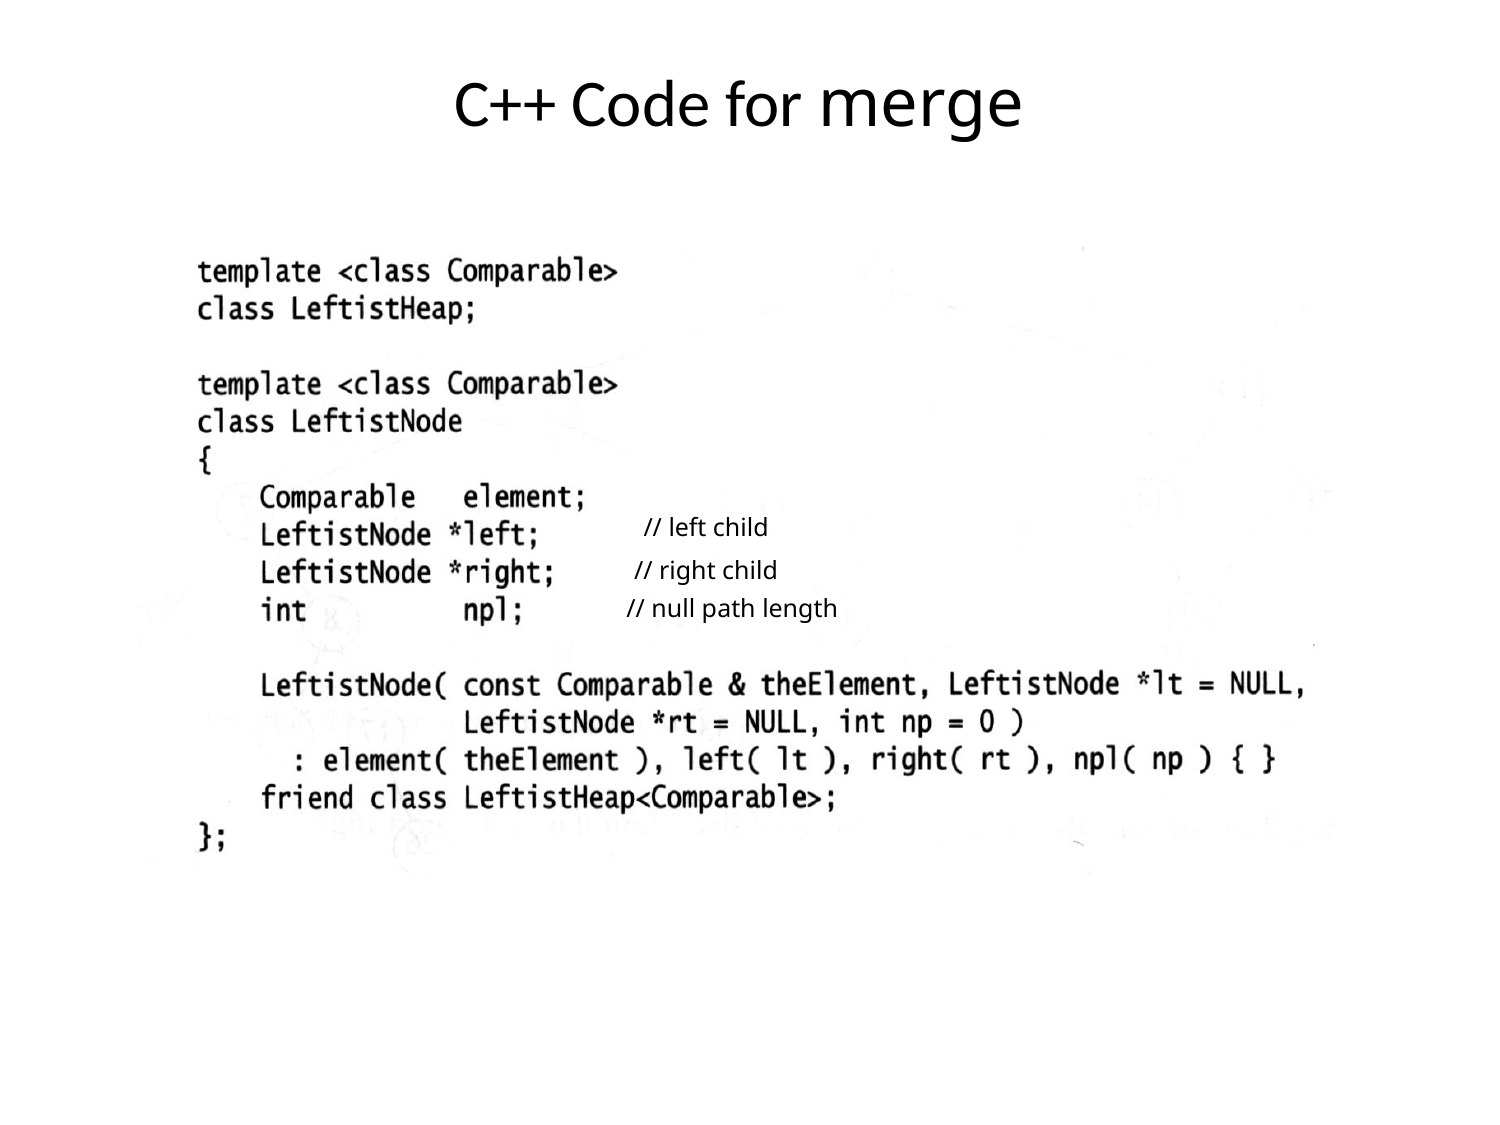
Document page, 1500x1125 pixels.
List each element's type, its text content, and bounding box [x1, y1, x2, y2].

picture [55, 240, 1340, 876]
title C++ Code for merge [101, 27, 1377, 173]
